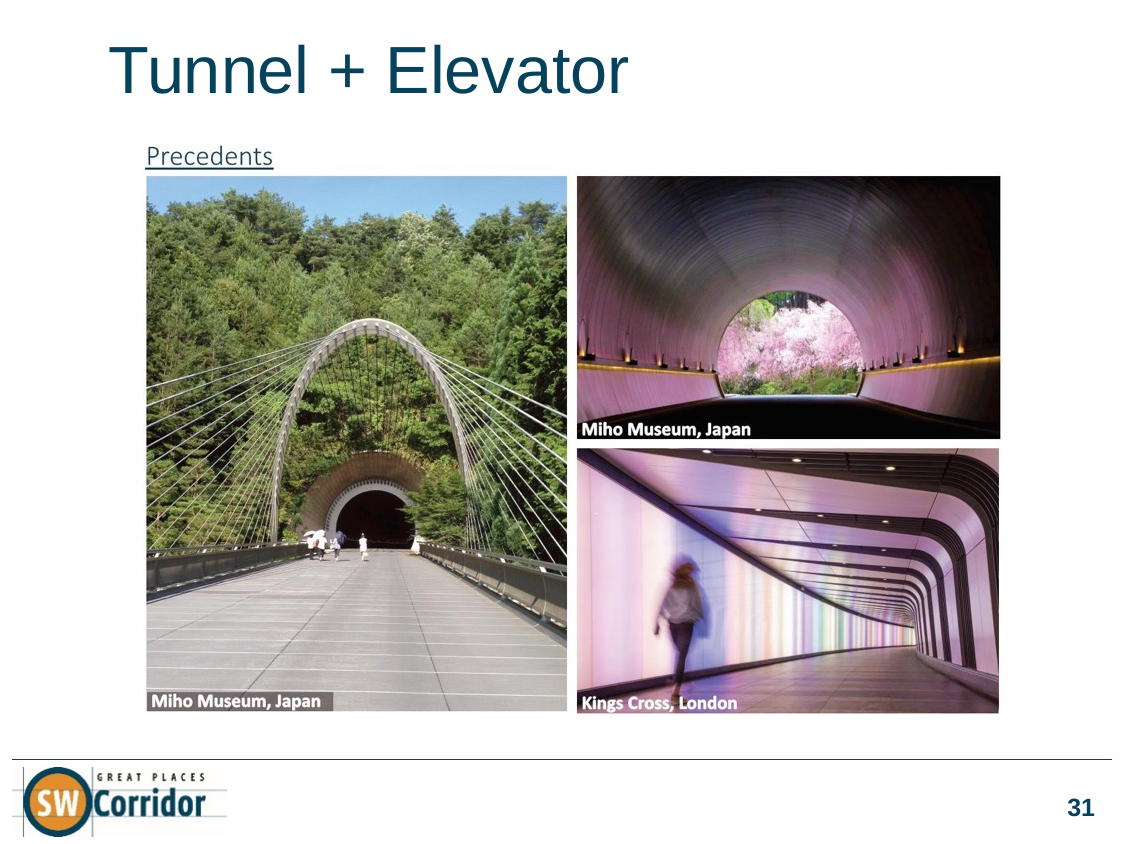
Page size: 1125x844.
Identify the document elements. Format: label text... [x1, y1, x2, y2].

picture [12, 767, 55, 837]
picture [102, 128, 1041, 715]
title Tunnel + Elevator [93, 0, 1051, 138]
picture [28, 767, 227, 837]
slide_number 31 [857, 783, 1111, 829]
